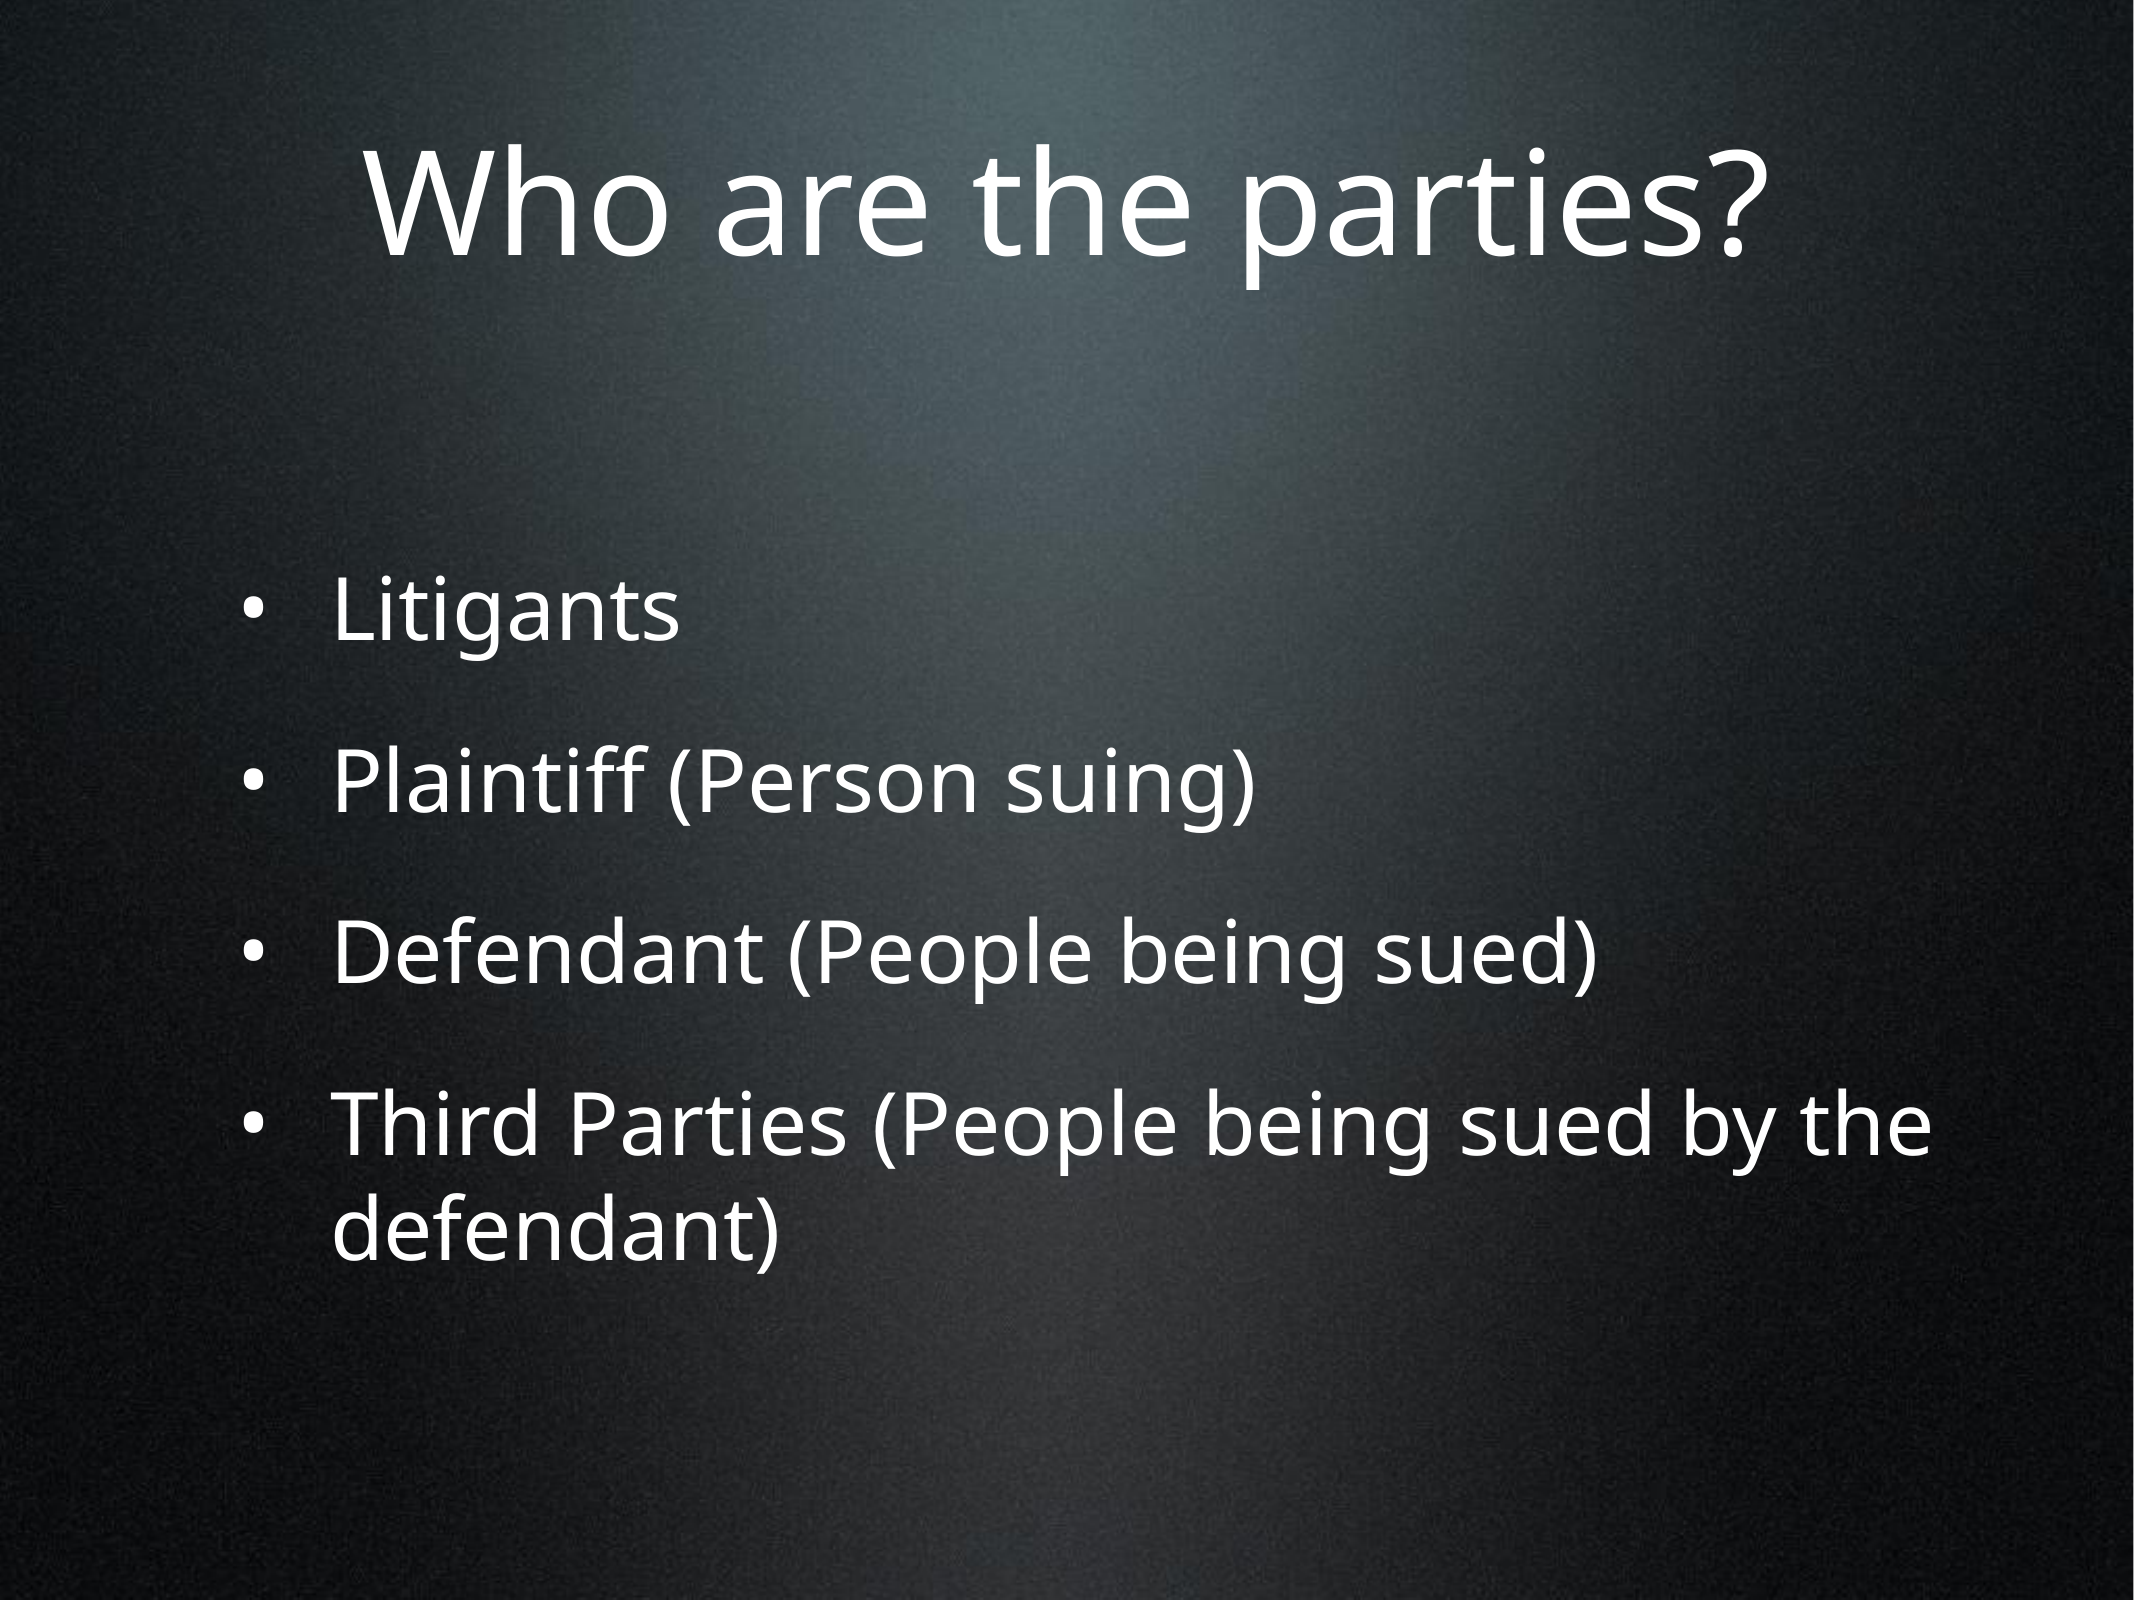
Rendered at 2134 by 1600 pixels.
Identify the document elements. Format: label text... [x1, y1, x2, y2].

title Who are the parties? [185, 26, 1948, 367]
picture [0, 0, 2134, 1600]
list Litigants Plaintiff (Person suing) Defendant (People being sued) Third Parties (People being sued by the defendant) [173, 412, 1960, 1419]
